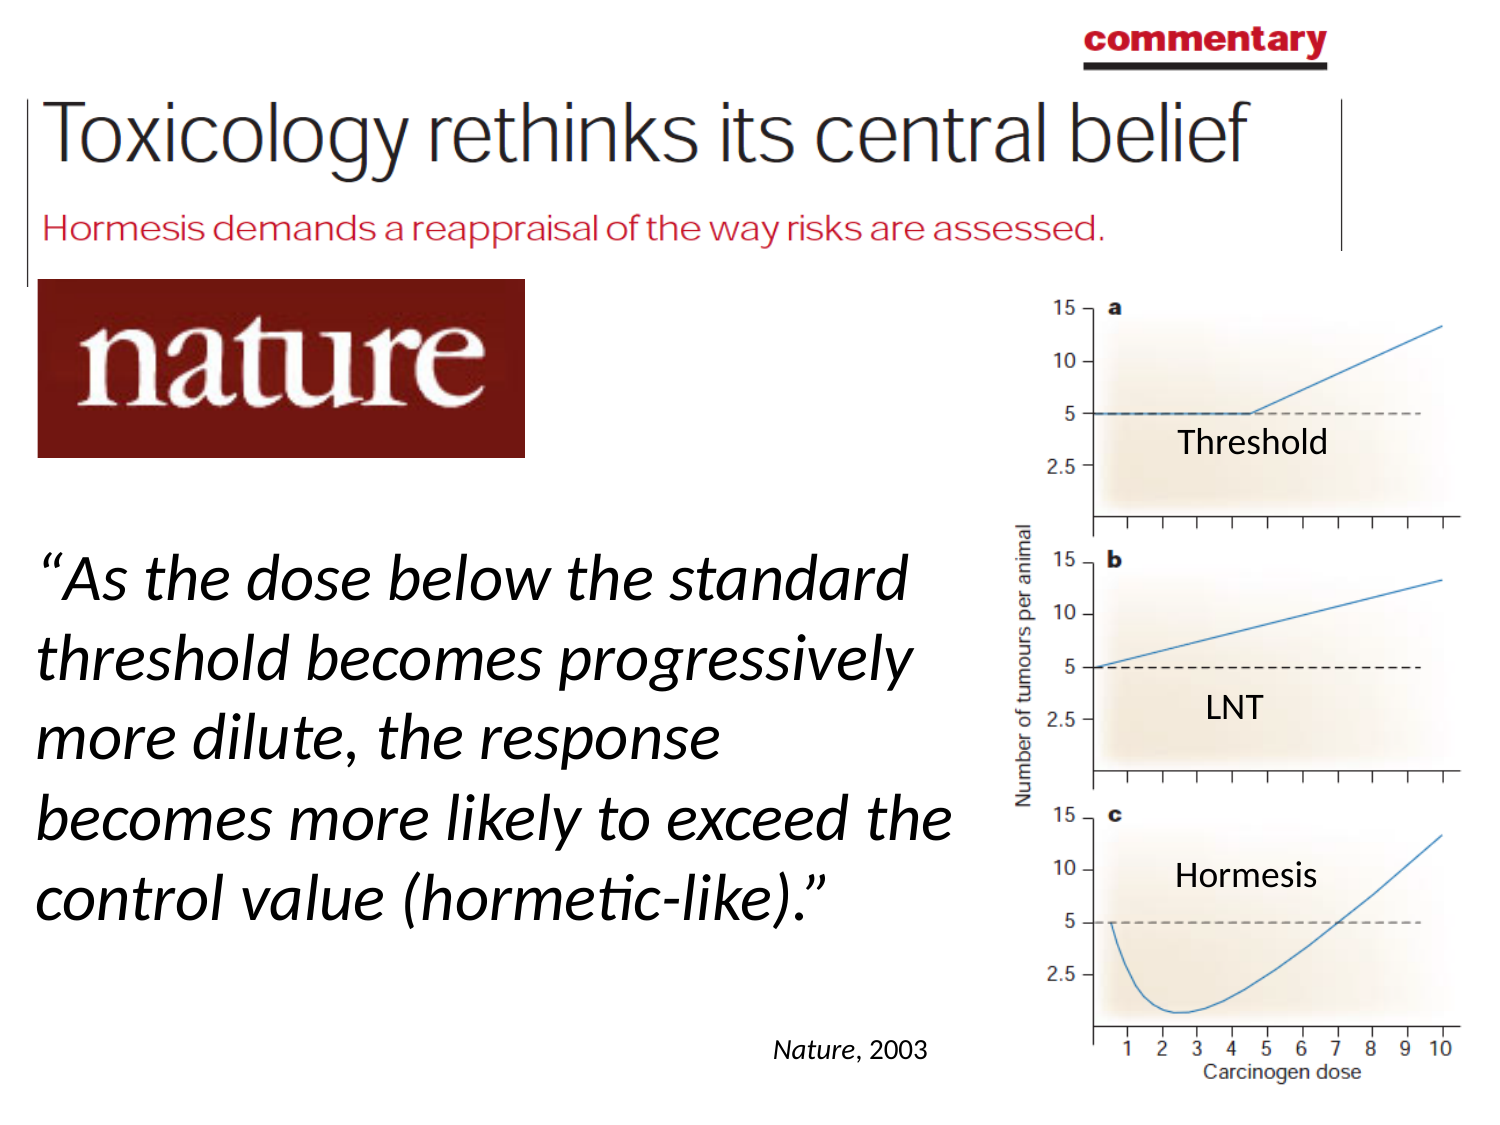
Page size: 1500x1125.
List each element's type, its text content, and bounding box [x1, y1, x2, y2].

text_box Nature, 2003 [758, 1023, 994, 1074]
picture [12, 1, 1479, 1099]
text_box “As the dose below the standard threshold becomes progressively more dilute, the response becomes more likely to exceed the control value (hormetic-like).” [20, 526, 975, 941]
